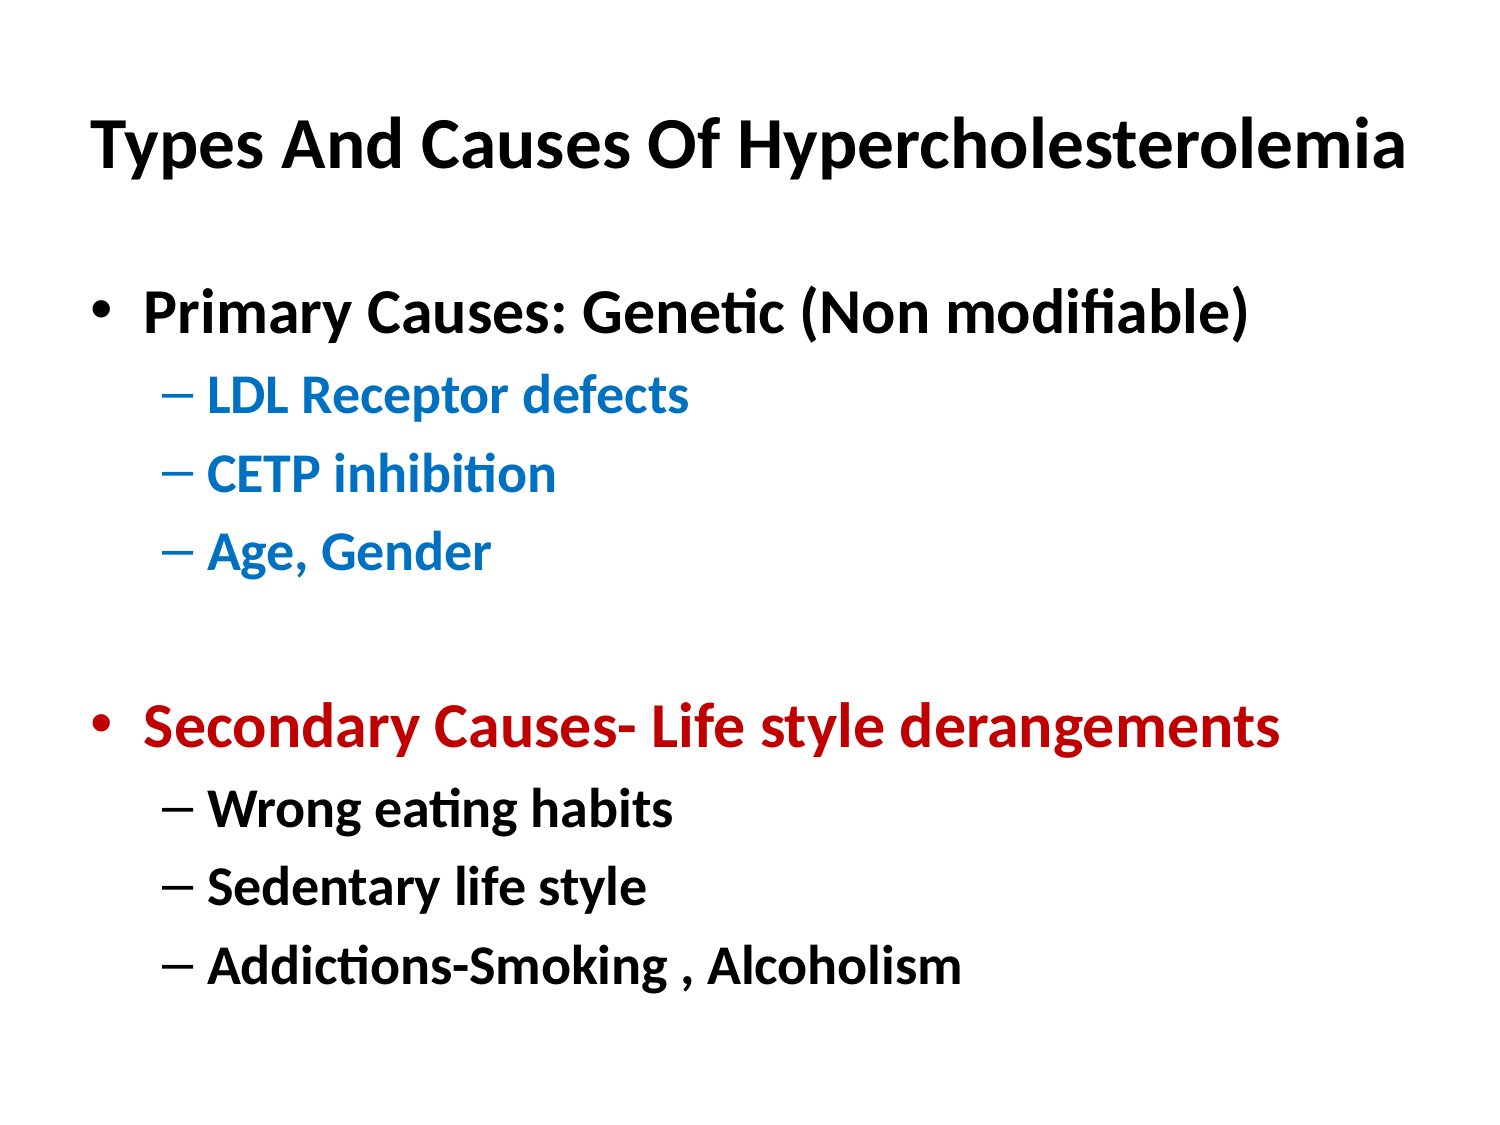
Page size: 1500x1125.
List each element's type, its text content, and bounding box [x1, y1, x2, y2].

title Types And Causes Of Hypercholesterolemia [75, 45, 1425, 233]
list Primary Causes: Genetic (Non modifiable) LDL Receptor defects CETP inhibition Age, Gender Secondary Causes- Life style derangements Wrong eating habits Sedentary life style Addictions-Smoking , Alcoholism [75, 262, 1425, 1005]
